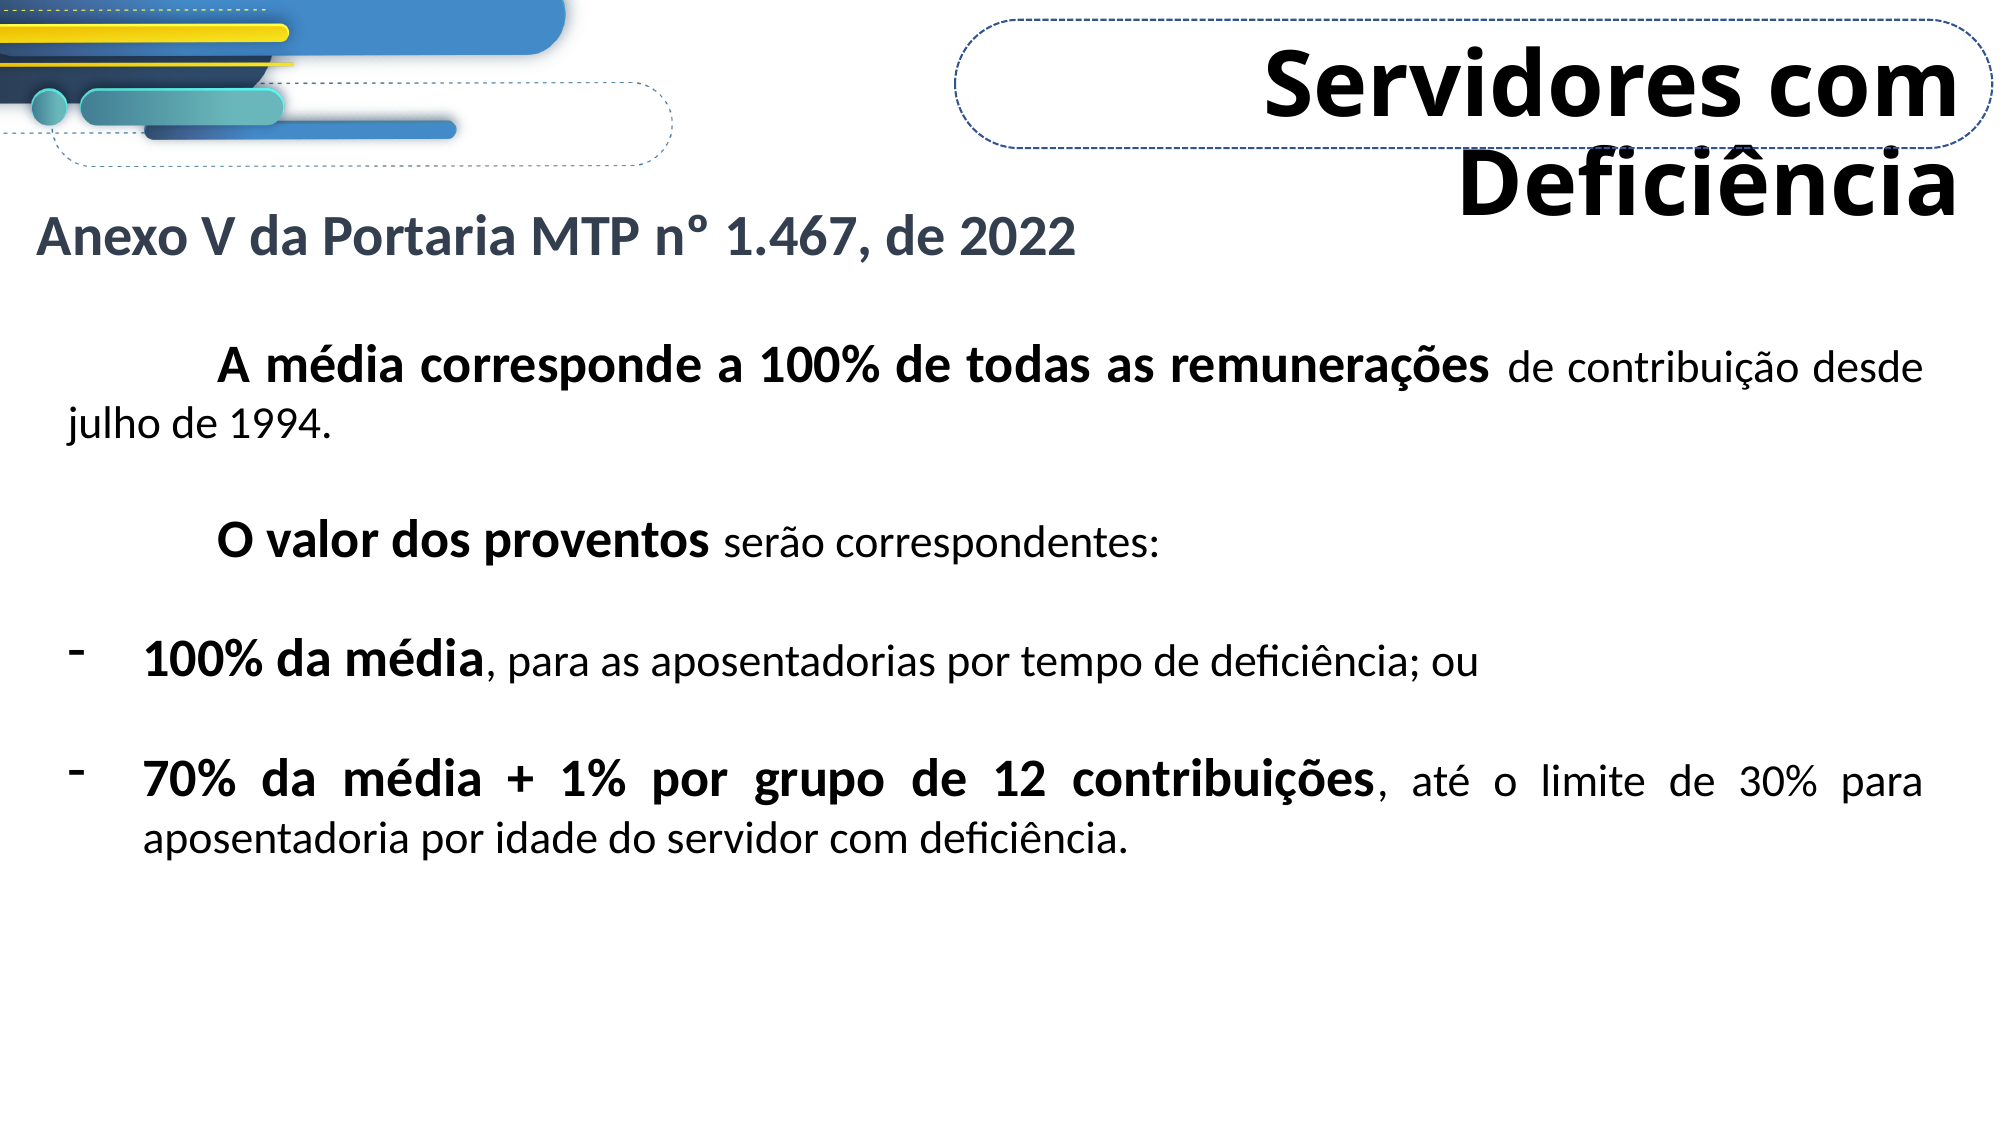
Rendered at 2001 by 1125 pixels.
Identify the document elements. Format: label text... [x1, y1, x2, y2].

text_box A média corresponde a 100% de todas as remunerações de contribuição desde julho de 1994. O valor dos proventos serão correspondentes: 100% da média, para as aposentadorias por tempo de deficiência; ou 70% da média + 1% por grupo de 12 contribuições, até o limite de 30% para aposentadoria por idade do servidor com deficiência. [52, 320, 1939, 871]
text_box Anexo V da Portaria MTP nº 1.467, de 2022 [22, 189, 1278, 275]
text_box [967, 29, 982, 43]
picture [0, 0, 673, 167]
text_box [954, 18, 1994, 150]
text_box Servidores com Deficiência [967, 125, 996, 146]
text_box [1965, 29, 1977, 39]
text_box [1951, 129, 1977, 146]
